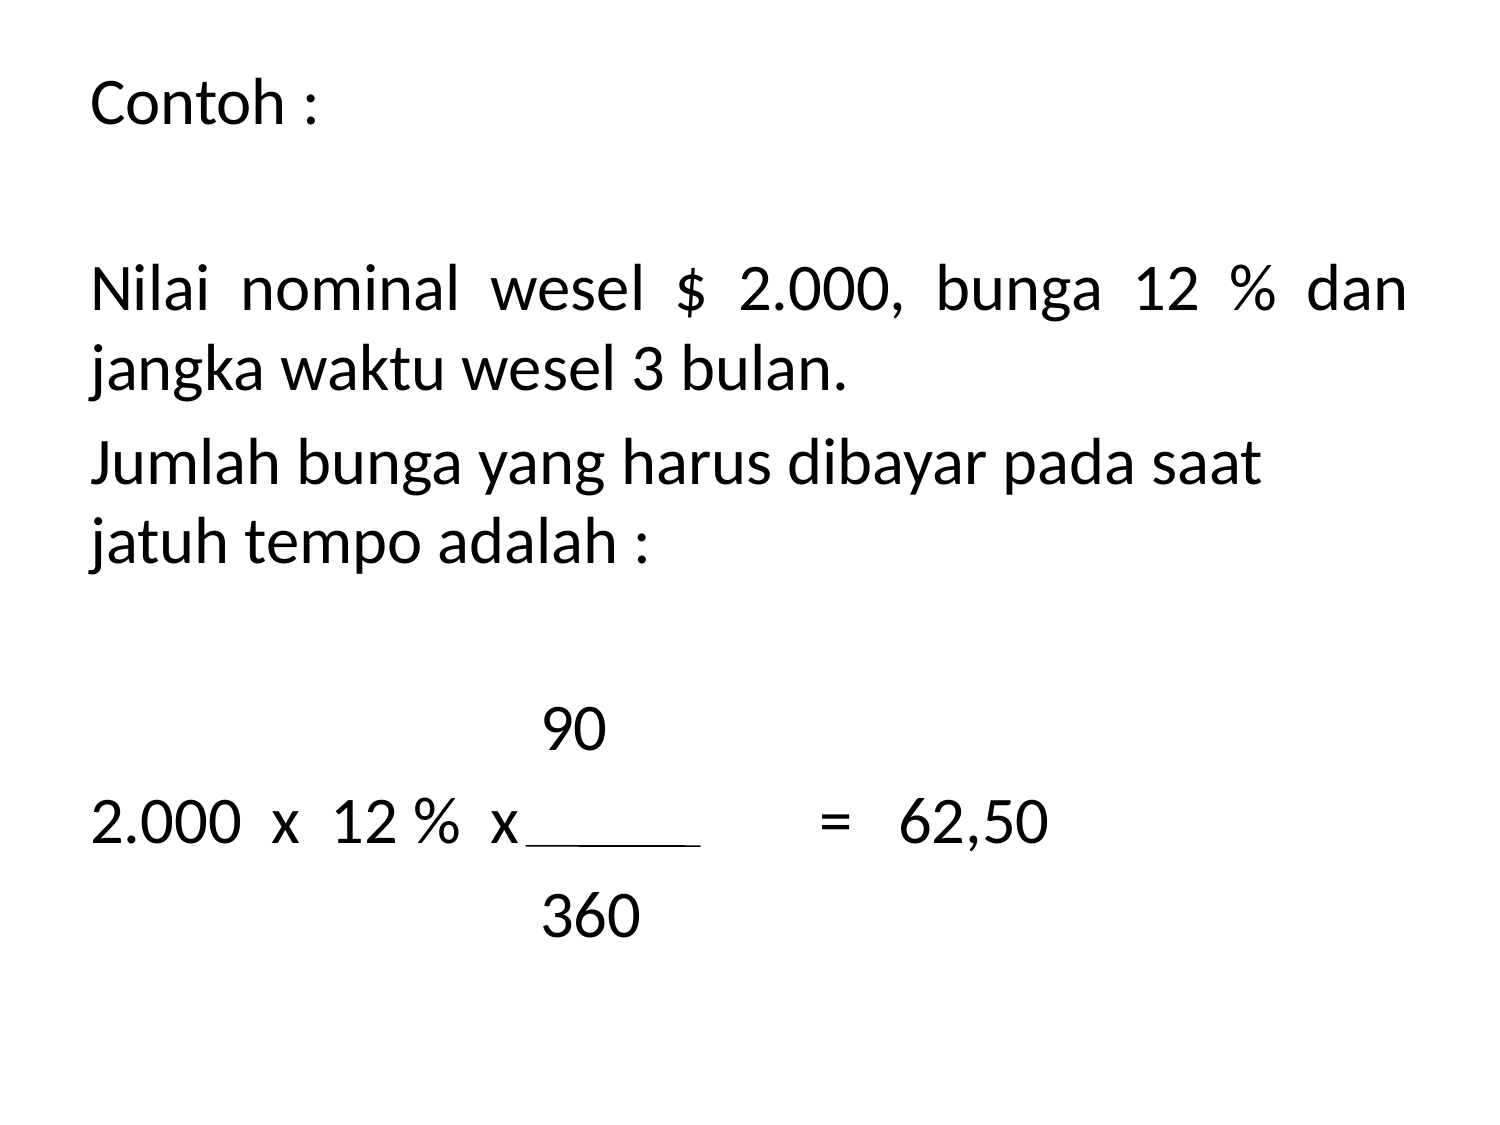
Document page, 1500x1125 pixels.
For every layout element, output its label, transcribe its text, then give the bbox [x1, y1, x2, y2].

list Contoh : Nilai nominal wesel $ 2.000, bunga 12 % dan jangka waktu wesel 3 bulan. Jumlah bunga yang harus dibayar pada saat jatuh tempo adalah : 90 2.000 x 12 % x = 62,50 360 [75, 50, 1425, 1005]
